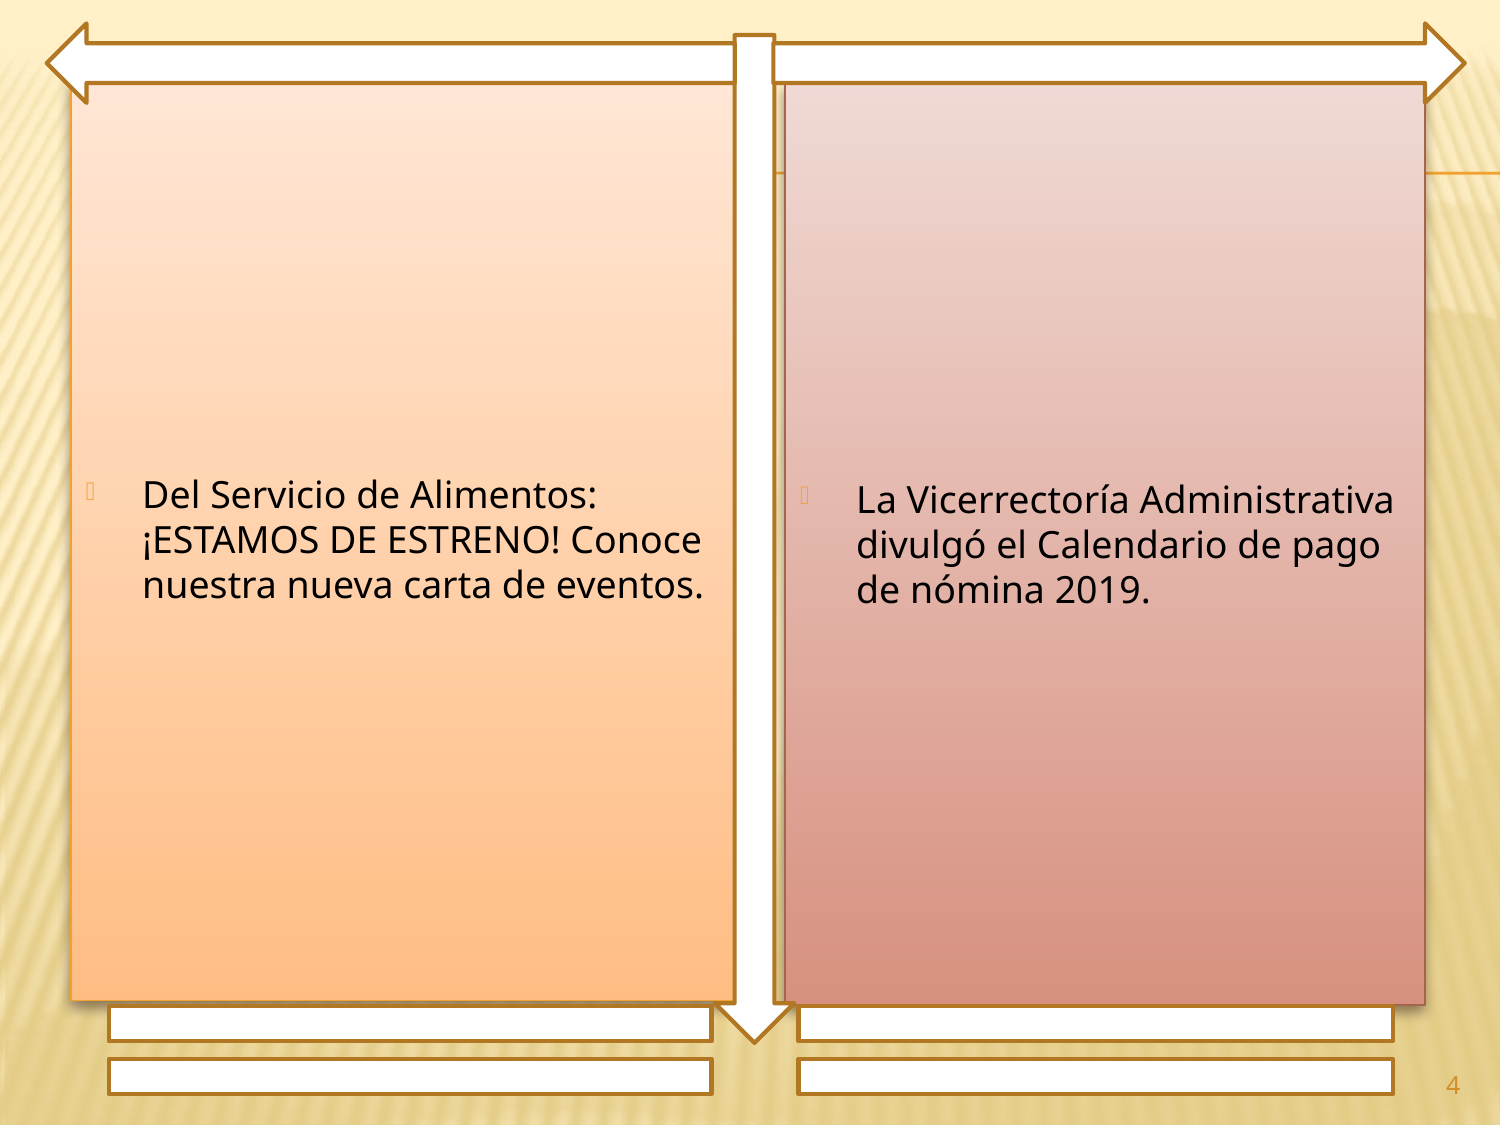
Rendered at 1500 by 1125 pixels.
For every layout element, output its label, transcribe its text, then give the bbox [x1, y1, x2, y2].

text_box [107, 1057, 714, 1096]
text_box [107, 1004, 714, 1043]
slide_number 4 [1350, 1062, 1475, 1103]
text_box [712, 32, 797, 1046]
text_box [44, 21, 737, 105]
list Del Servicio de Alimentos: ¡ESTAMOS DE ESTRENO! Conoce nuestra nueva carta de eventos. [70, 86, 732, 1001]
text_box [796, 1004, 1395, 1043]
text_box [771, 21, 1467, 105]
list La Vicerrectoría Administrativa divulgó el Calendario de pago de nómina 2019. [784, 86, 1426, 1006]
text_box [796, 1057, 1395, 1096]
